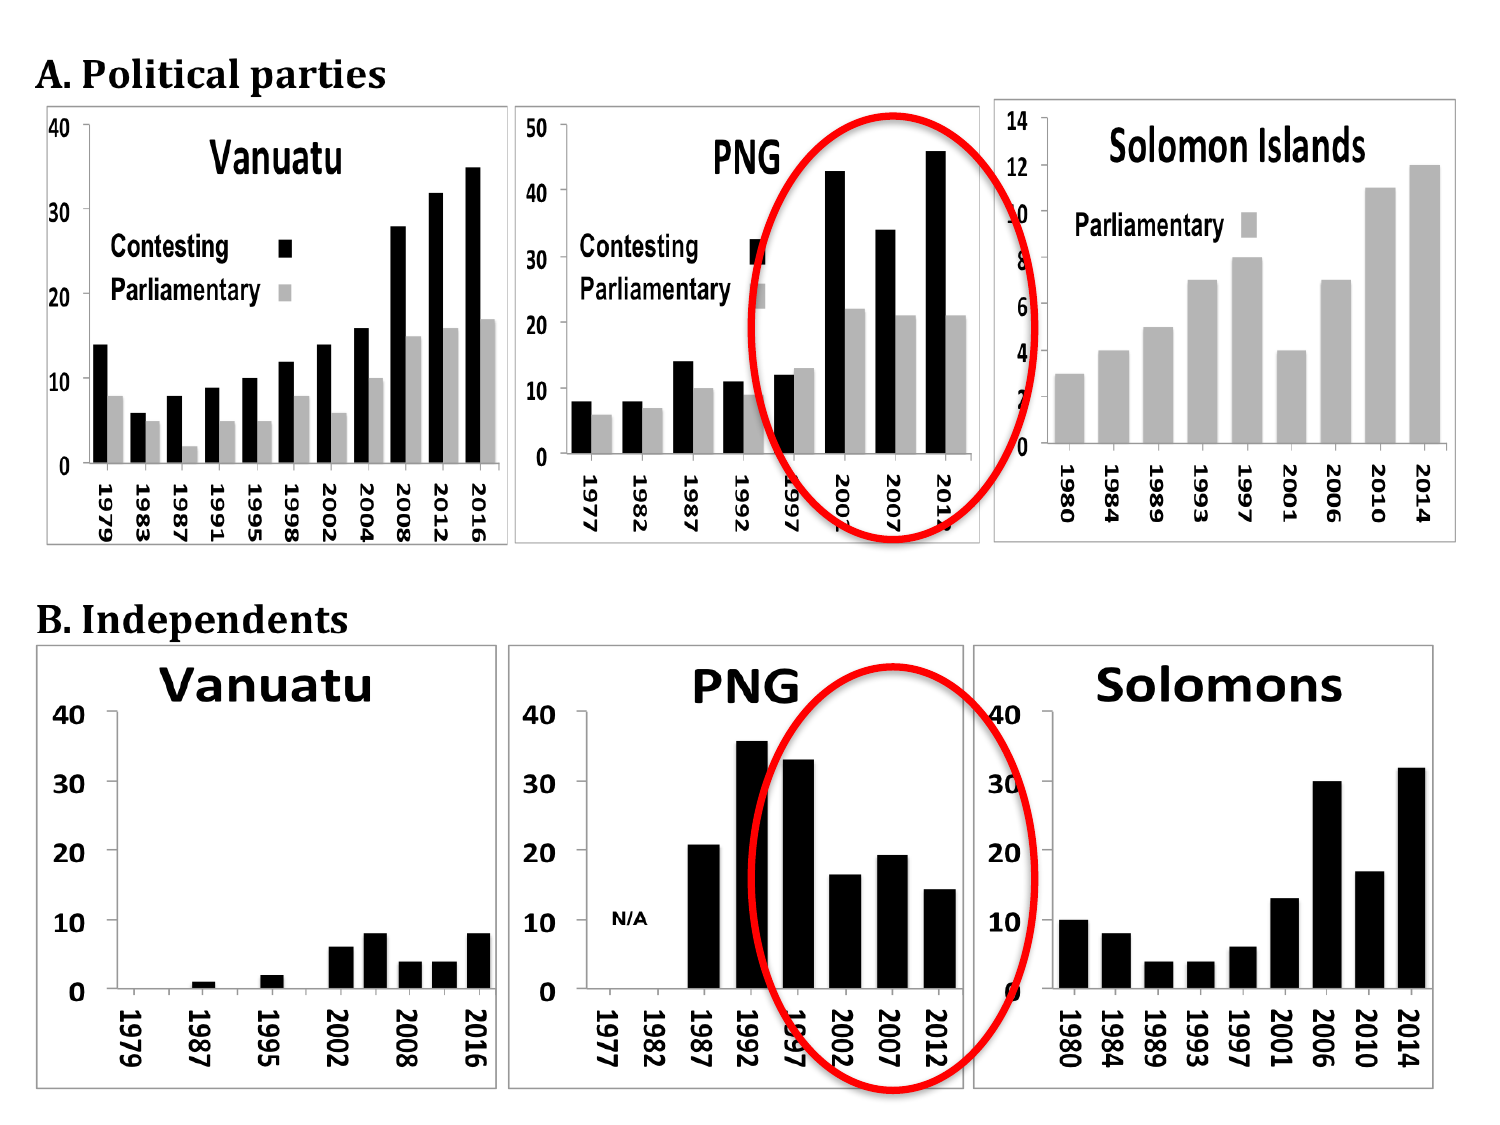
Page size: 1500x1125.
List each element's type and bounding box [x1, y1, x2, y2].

text_box [35, 49, 1486, 1091]
